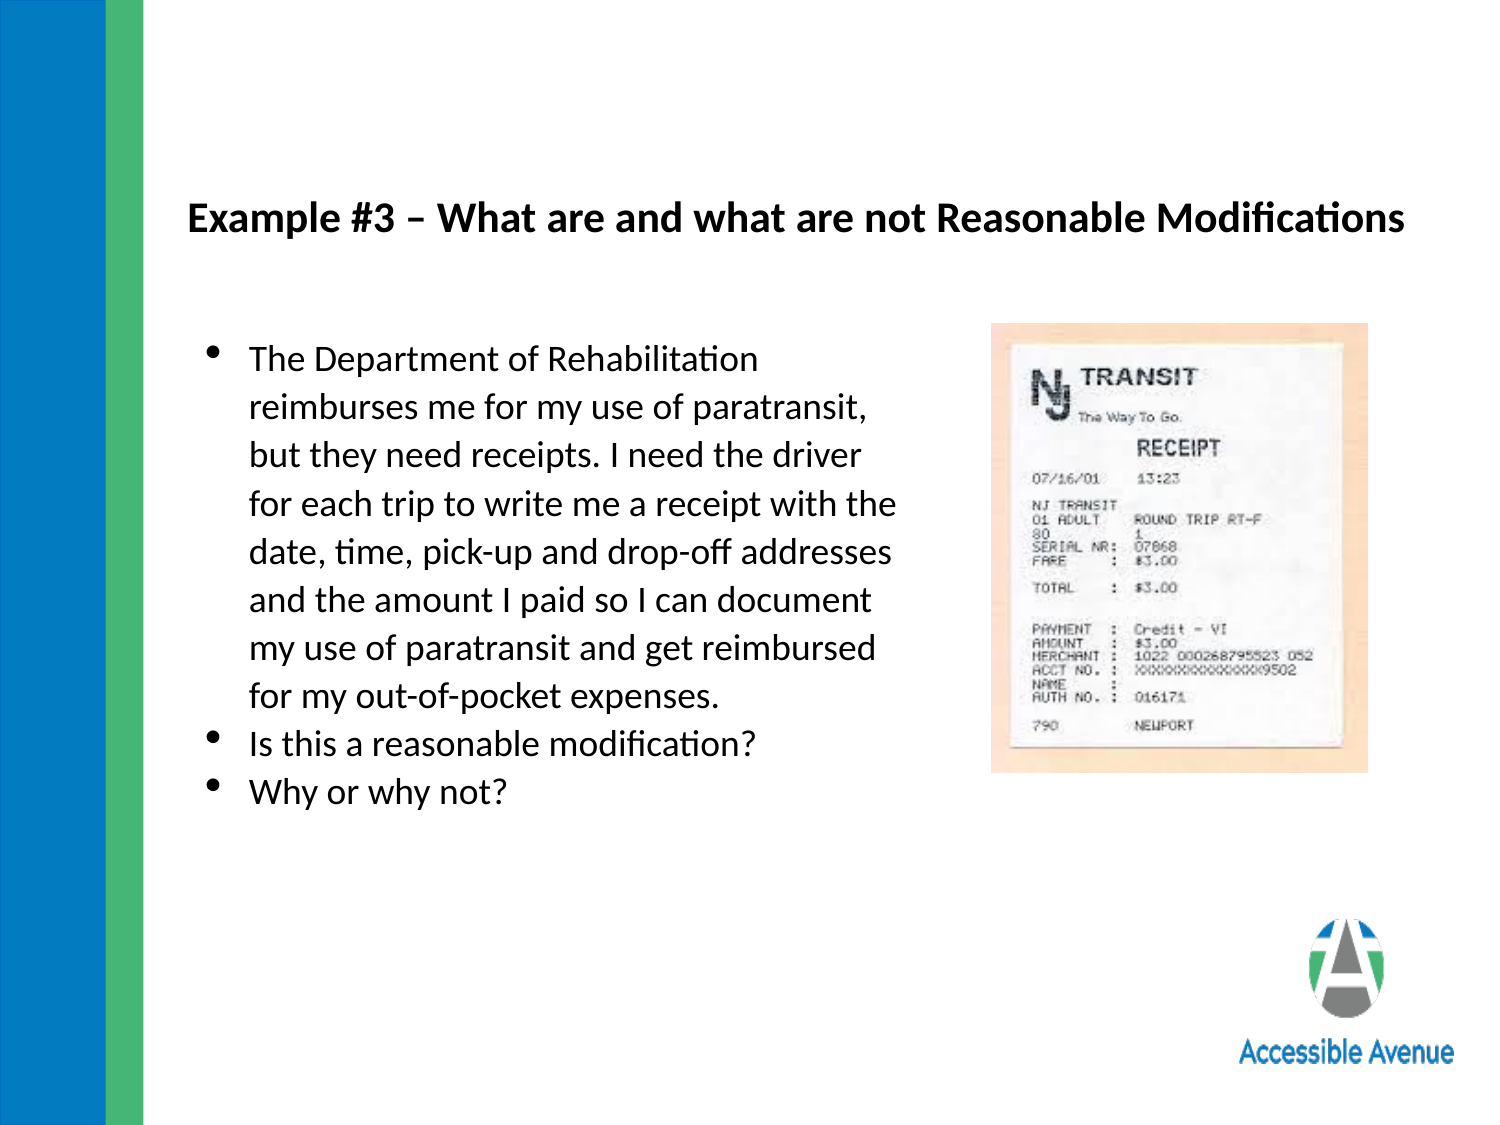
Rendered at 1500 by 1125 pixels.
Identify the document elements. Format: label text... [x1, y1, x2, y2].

picture [1239, 918, 1454, 1064]
picture [991, 323, 1368, 774]
list The Department of Rehabilitation reimburses me for my use of paratransit, but they need receipts. I need the driver for each trip to write me a receipt with the date, time, pick-up and drop-off addresses and the amount I paid so I can document my use of paratransit and get reimbursed for my out-of-pocket expenses. Is this a reasonable modification? Why or why not? [191, 323, 918, 858]
list Example #3 – What are and what are not Reasonable Modifications [172, 177, 1442, 252]
